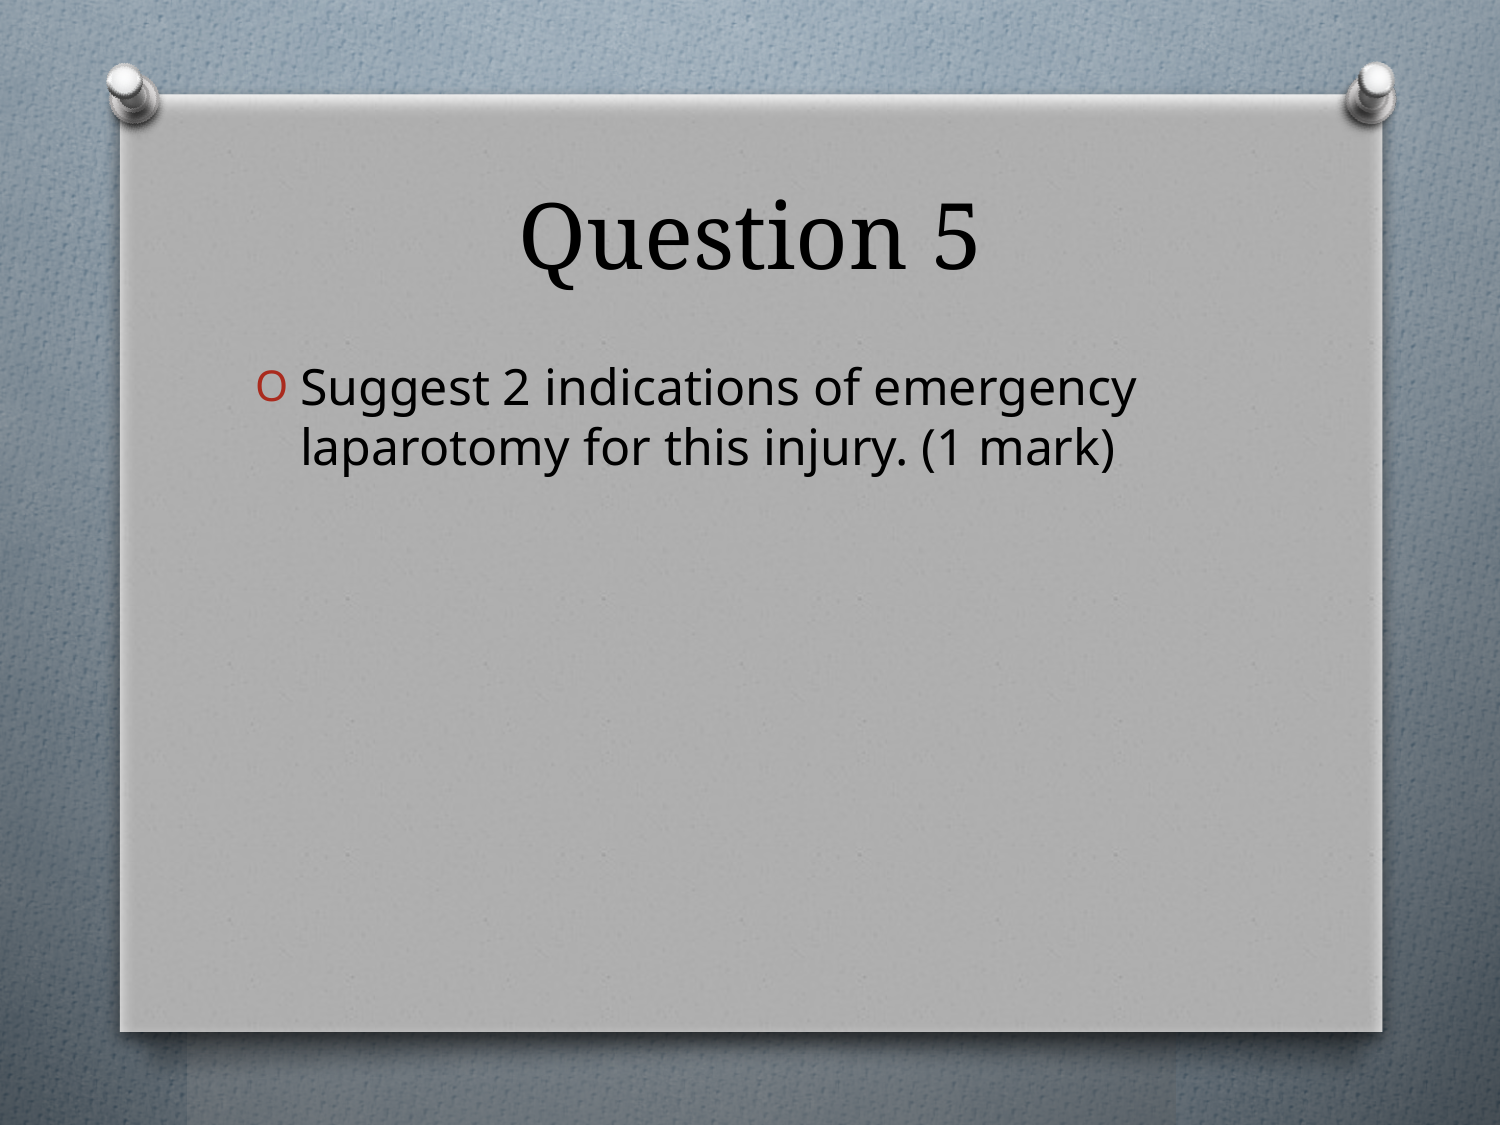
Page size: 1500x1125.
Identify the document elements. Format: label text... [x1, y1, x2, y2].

picture [75, 29, 198, 153]
title Question 5 [179, 134, 1323, 332]
list Suggest 2 indications of emergency laparotomy for this injury. (1 mark) [240, 347, 1257, 939]
picture [1317, 35, 1439, 156]
